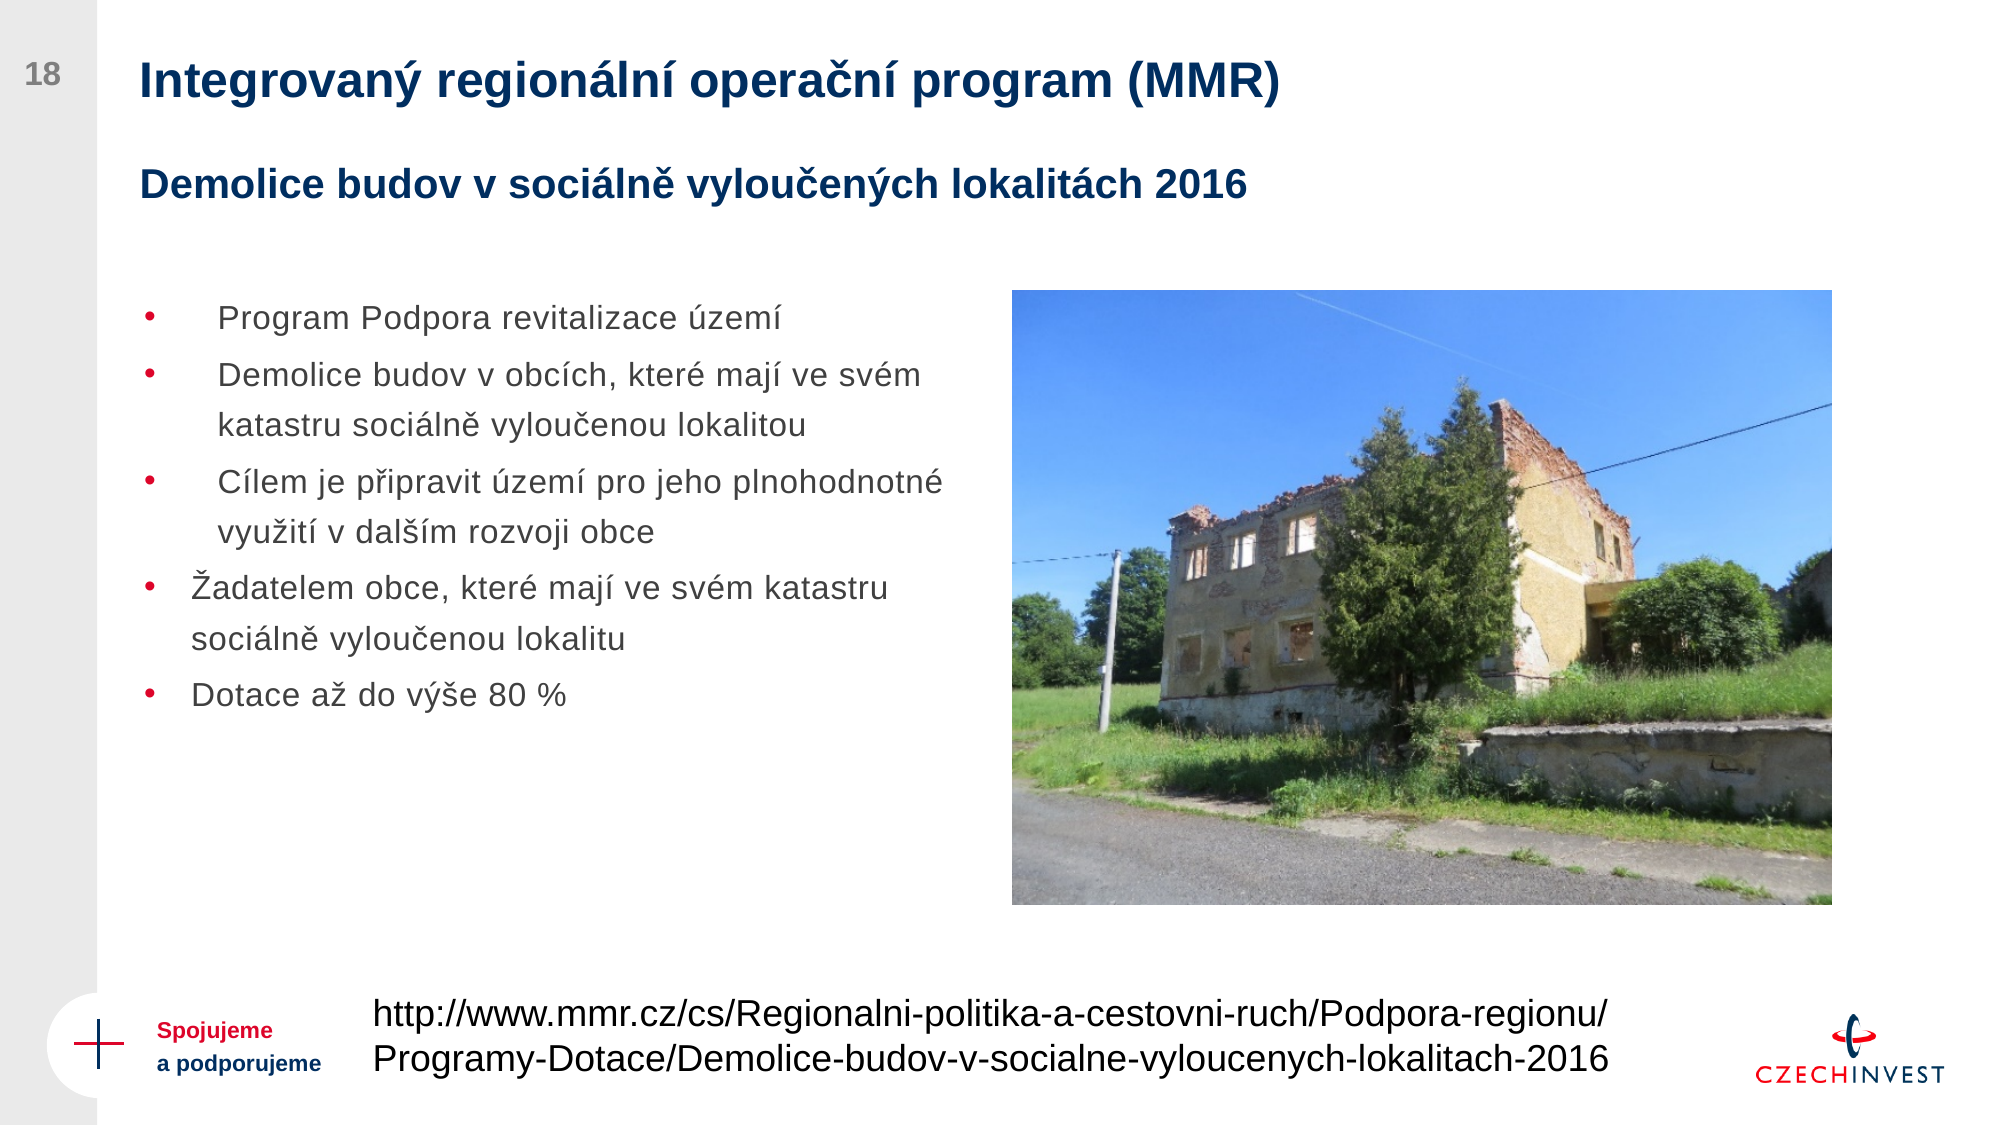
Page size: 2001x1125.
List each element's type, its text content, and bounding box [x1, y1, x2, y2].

title Integrovaný regionální operační program (MMR) Demolice budov v sociálně vyloučených lokalitách 2016 [124, 39, 1900, 215]
picture [1756, 1014, 1945, 1083]
text_box http://www.mmr.cz/cs/Regionalni-politika-a-cestovni-ruch/Podpora-regionu/Programy-Dotace/Demolice-budov-v-socialne-vyloucenych-lokalitach-2016 [357, 981, 1721, 1087]
picture [1011, 290, 1832, 906]
text_box Program Podpora revitalizace území Demolice budov v obcích, které mají ve svém katastru sociálně vyloučenou lokalitou Cílem je připravit území pro jeho plnohodnotné využití v dalším rozvoji obce Žadatelem obce, které mají ve svém katastru sociálně vyloučenou lokalitu Dotace až do výše 80 % [129, 278, 992, 884]
text_box 18 [0, 45, 90, 128]
